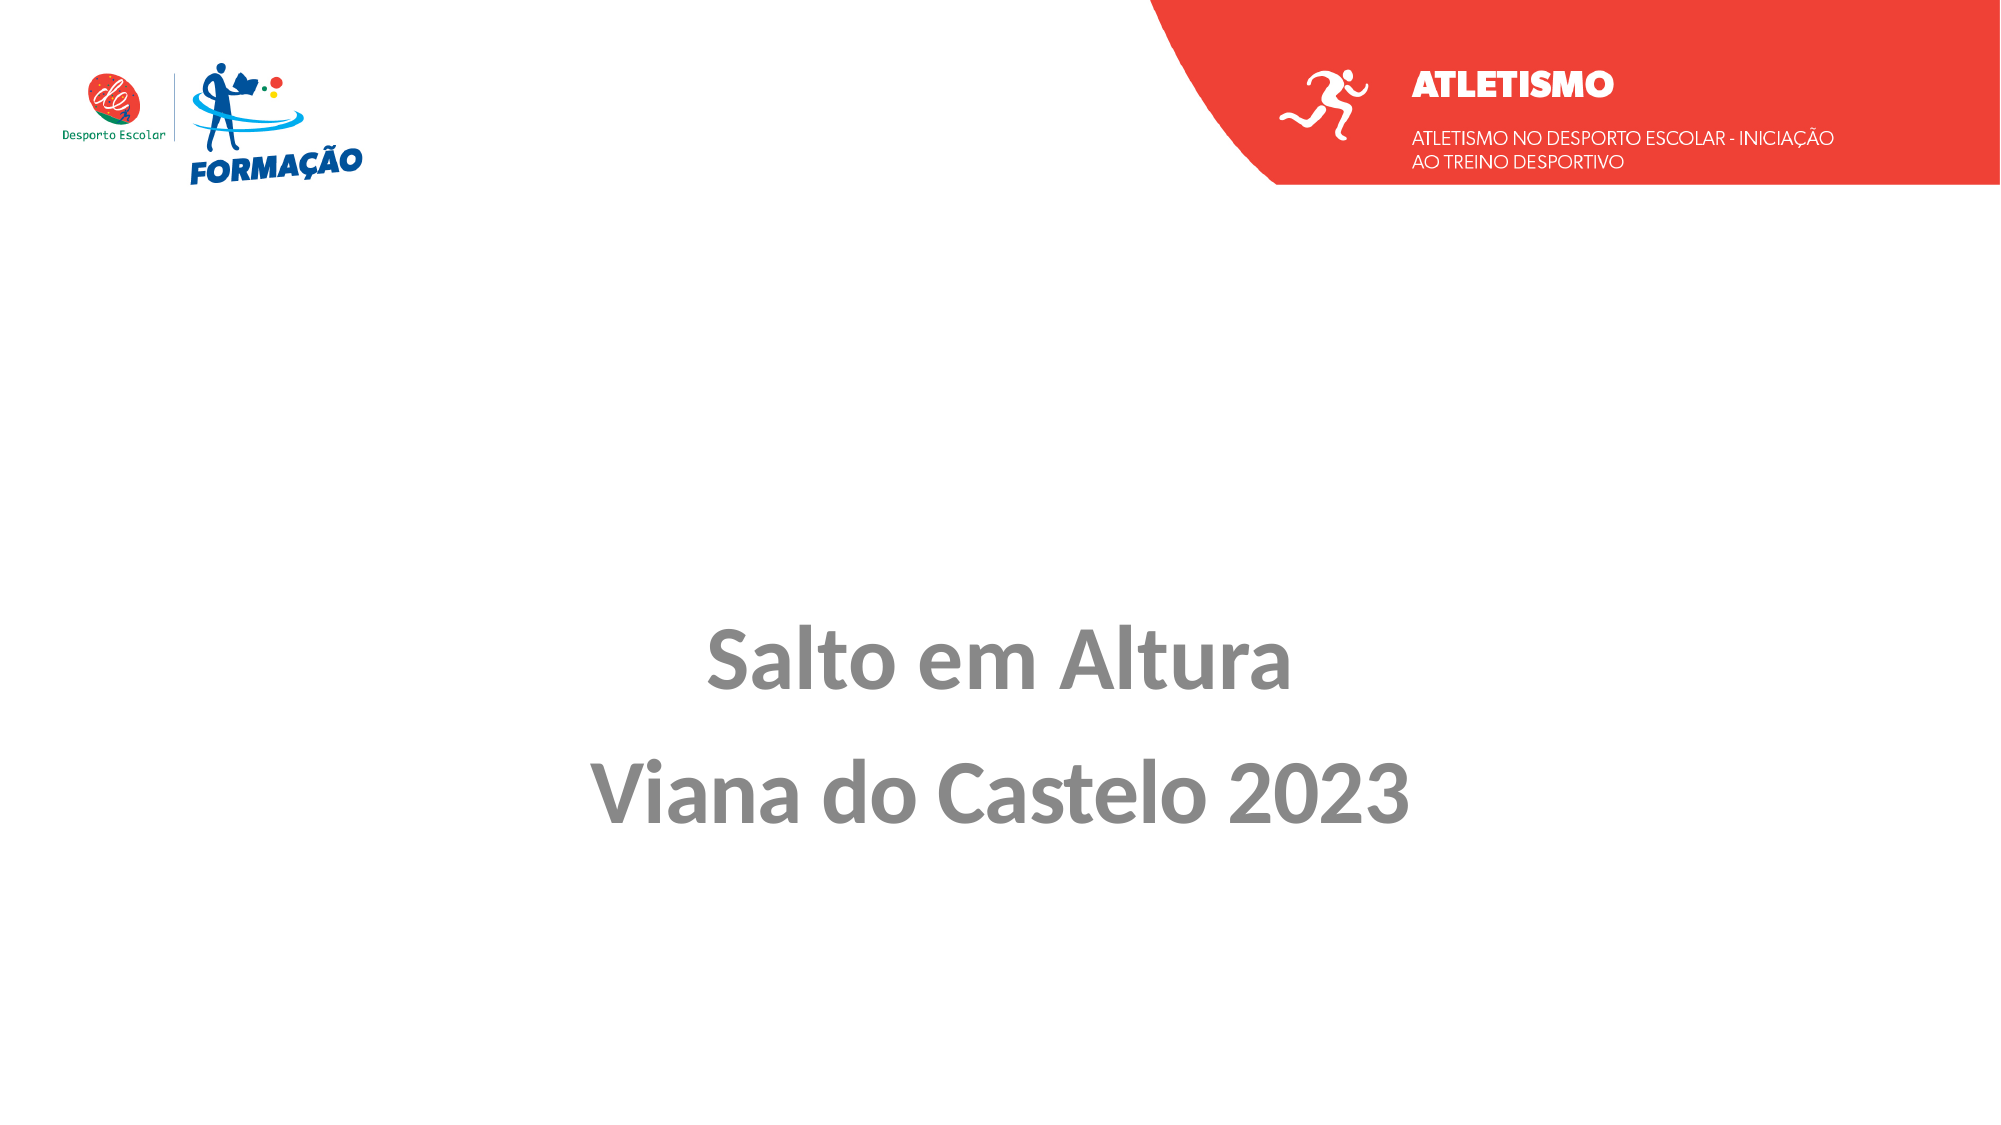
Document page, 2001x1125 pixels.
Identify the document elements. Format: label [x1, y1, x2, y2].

list [0, 0, 2000, 1125]
